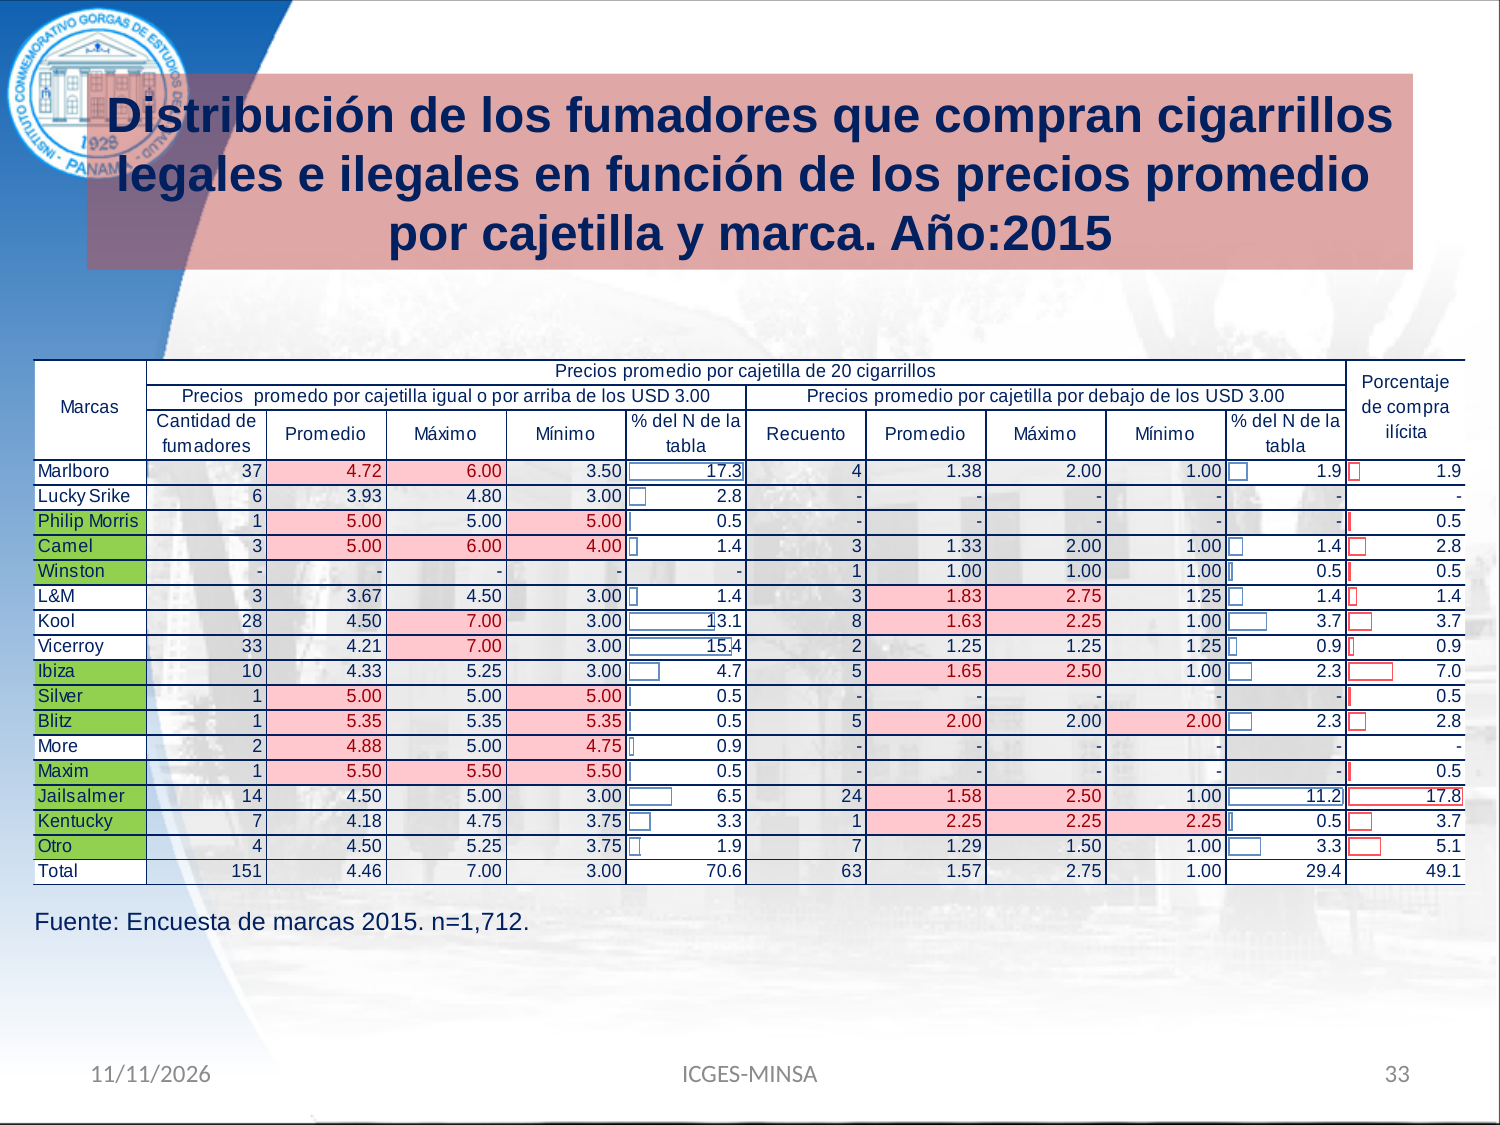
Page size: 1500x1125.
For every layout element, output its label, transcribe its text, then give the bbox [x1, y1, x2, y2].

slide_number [75, 1042, 425, 1103]
title Distribución de los fumadores que compran cigarrillos legales e ilegales en función de los precios promedio por cajetilla y marca. Año:2015 [86, 73, 1413, 270]
text_box Fuente: Encuesta de marcas 2015. n=1,712. [19, 897, 833, 943]
slide_number 33 [1074, 1042, 1425, 1103]
picture [0, 0, 1500, 1125]
footer ICGES-MINSA [512, 1042, 988, 1103]
